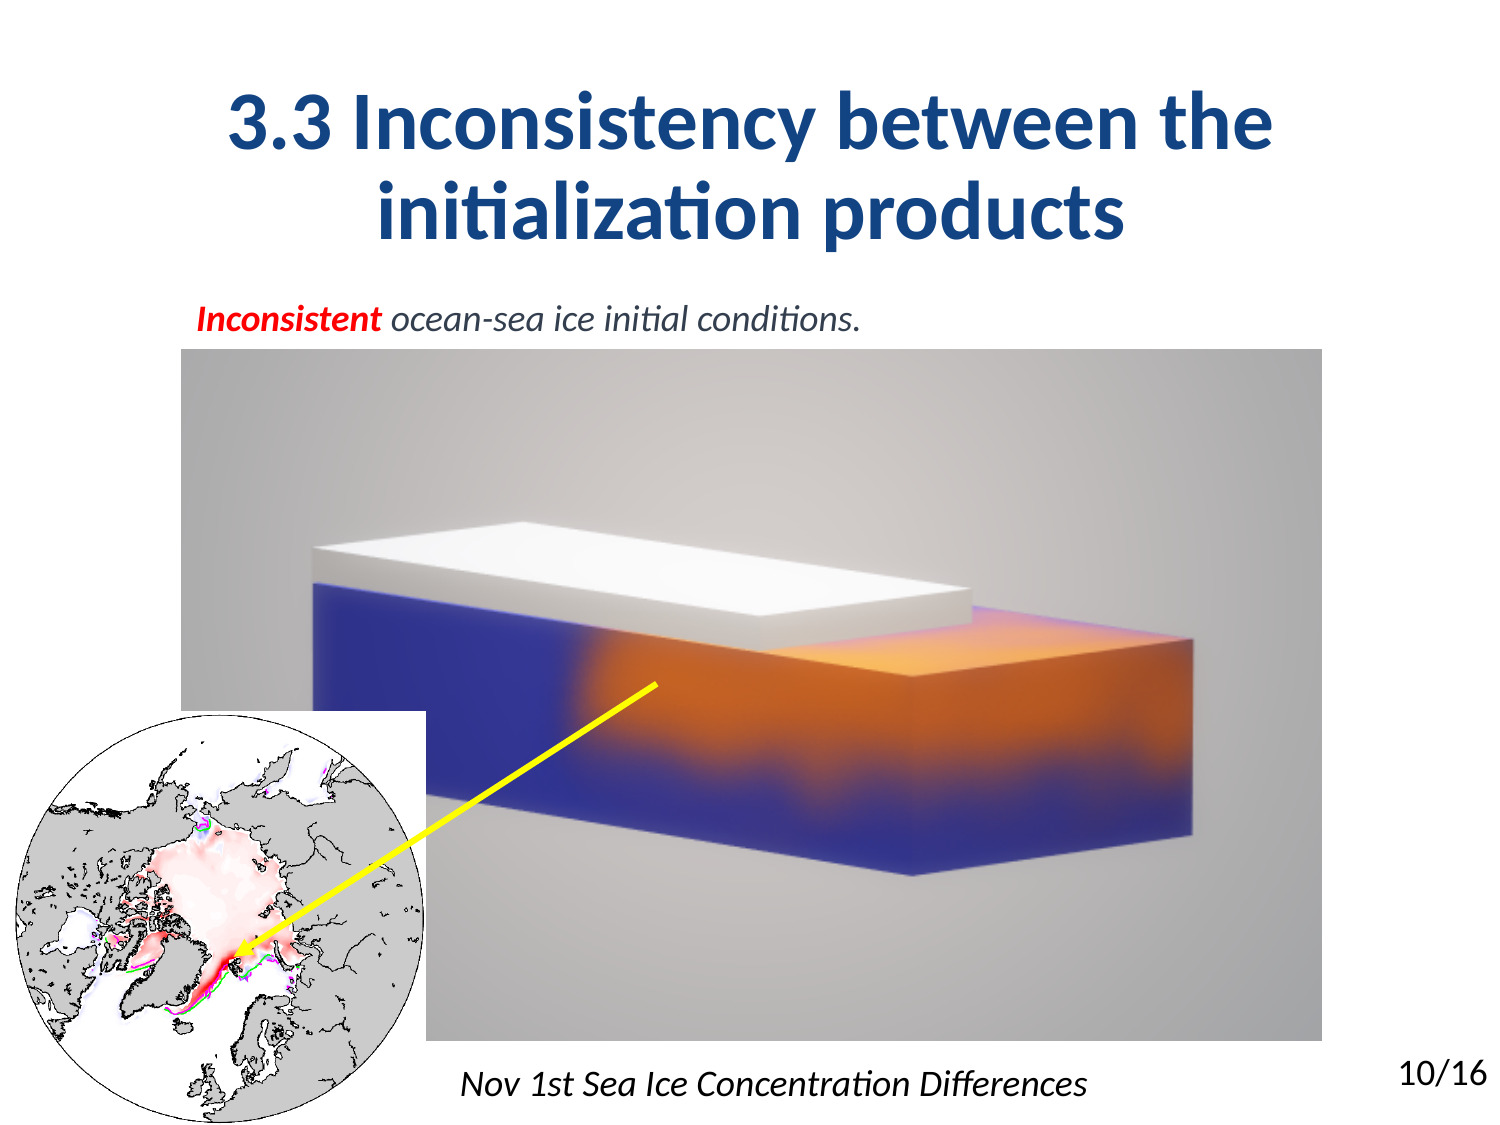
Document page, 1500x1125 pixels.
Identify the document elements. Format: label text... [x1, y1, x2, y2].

text_box Nov 1st Sea Ice Concentration Differences [445, 1052, 1185, 1112]
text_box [233, 683, 657, 957]
list [29, 213, 1459, 384]
text_box Inconsistent ocean-sea ice initial conditions. [181, 286, 1322, 347]
picture [14, 349, 1322, 1125]
text_box 10/16 [1382, 1040, 1500, 1101]
